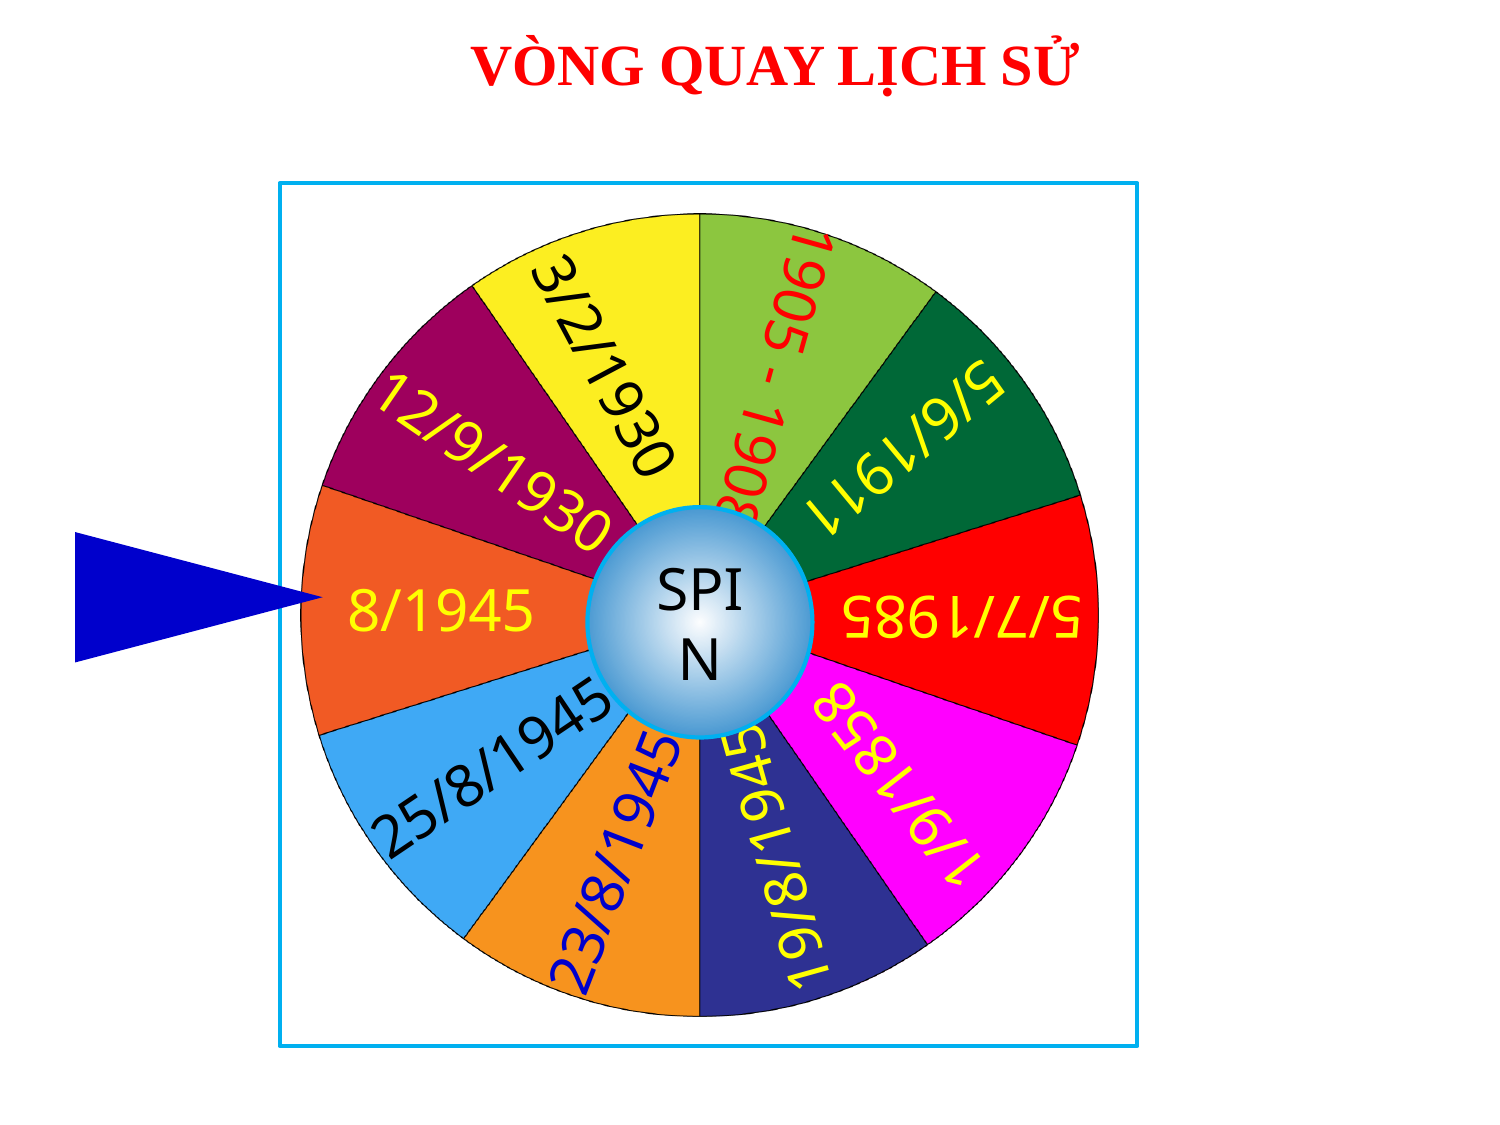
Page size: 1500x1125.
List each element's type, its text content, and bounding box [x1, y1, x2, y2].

text_box [278, 181, 1139, 1048]
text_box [300, 213, 1099, 1017]
text_box VÒNG QUAY LỊCH SỬ [455, 19, 1095, 105]
text_box [72, 529, 295, 665]
